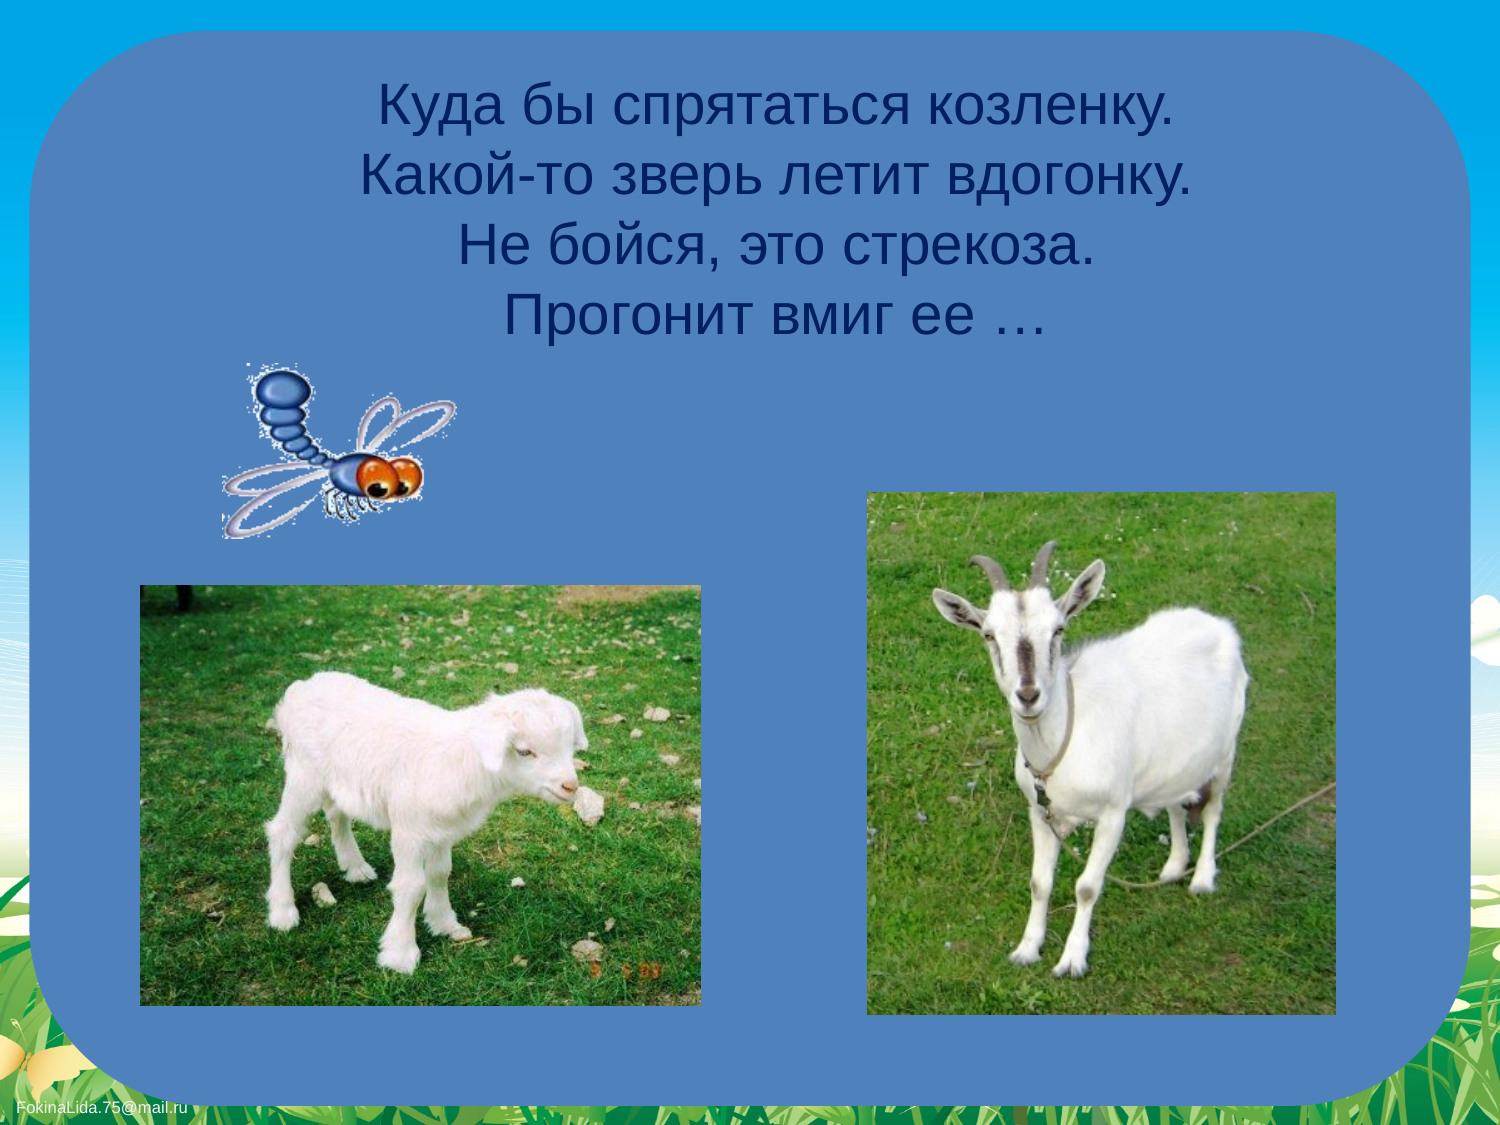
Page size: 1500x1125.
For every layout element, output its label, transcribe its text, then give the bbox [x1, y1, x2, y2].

picture [0, 347, 1500, 1125]
picture [866, 491, 1337, 1015]
picture [222, 363, 458, 540]
picture [140, 585, 701, 1007]
text_box Куда бы спрятаться козленку. Какой-то зверь летит вдогонку. Не бойся, это стрекоза. Прогонит вмиг ее … [163, 58, 1383, 354]
